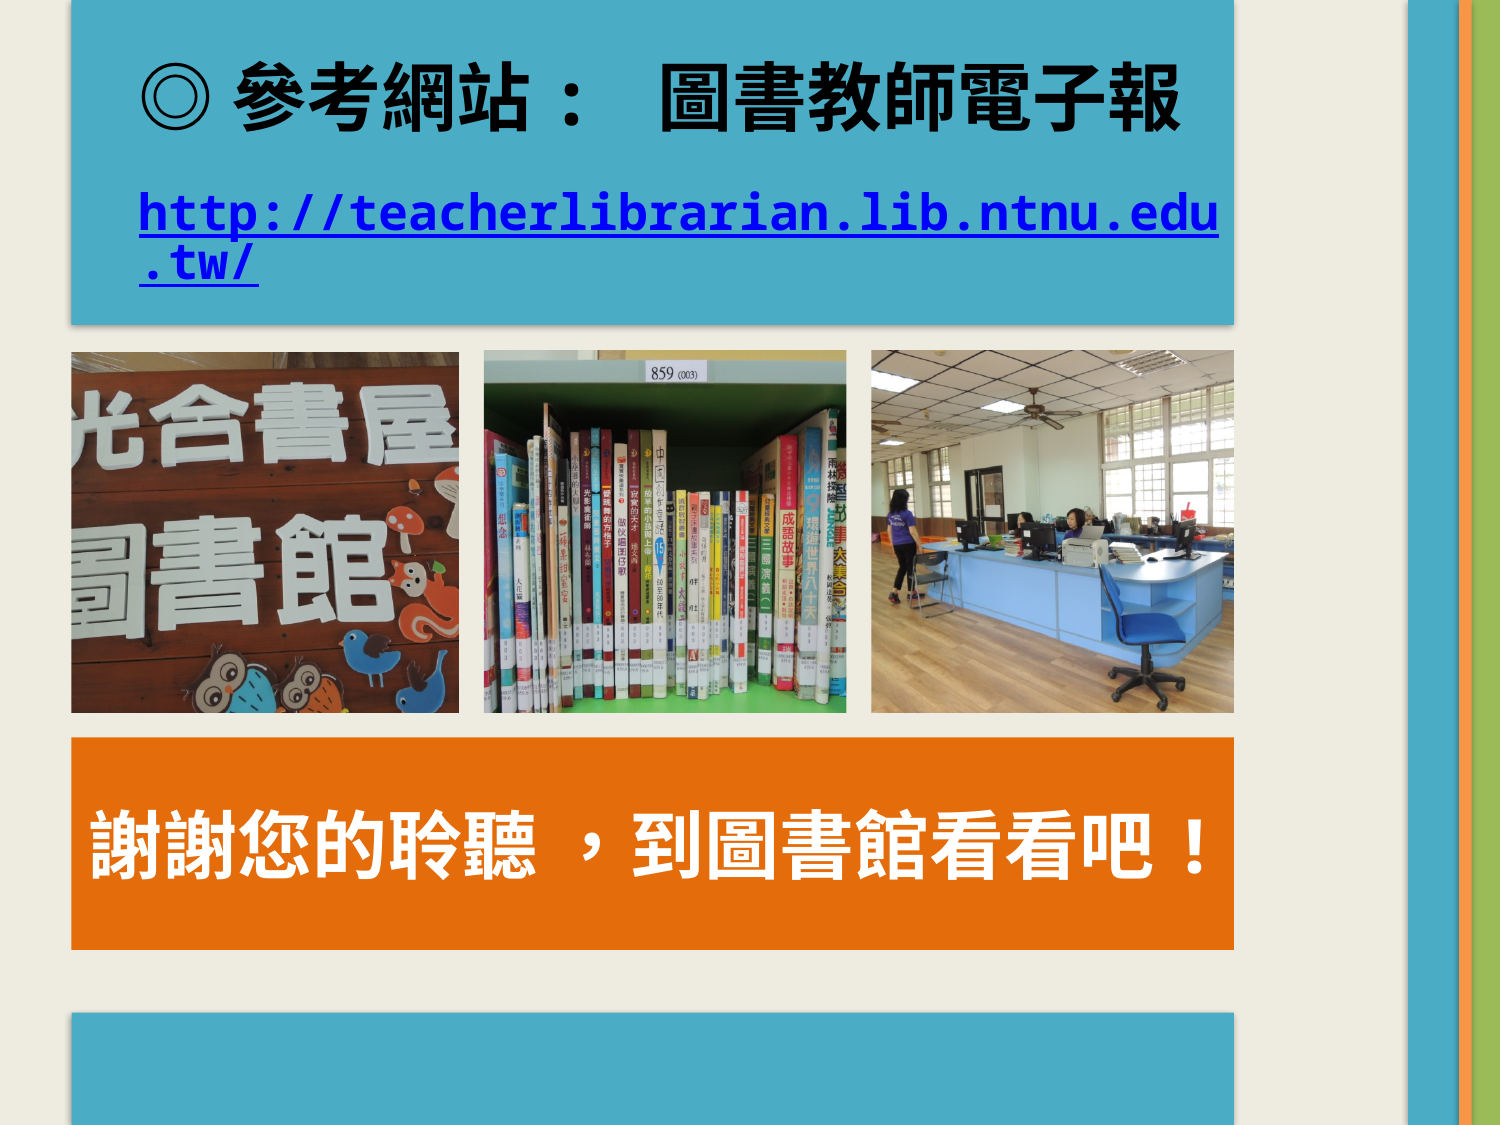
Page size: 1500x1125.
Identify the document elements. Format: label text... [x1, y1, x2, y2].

picture [483, 349, 847, 713]
picture [871, 349, 1235, 713]
list 謝謝您的聆聽 ，到圖書館看看吧! [71, 737, 1234, 950]
text_box ◎參考網站: 圖書教師電子報 http://teacherlibrarian.lib.ntnu.edu.tw/ [123, 42, 1247, 316]
picture [71, 351, 460, 713]
